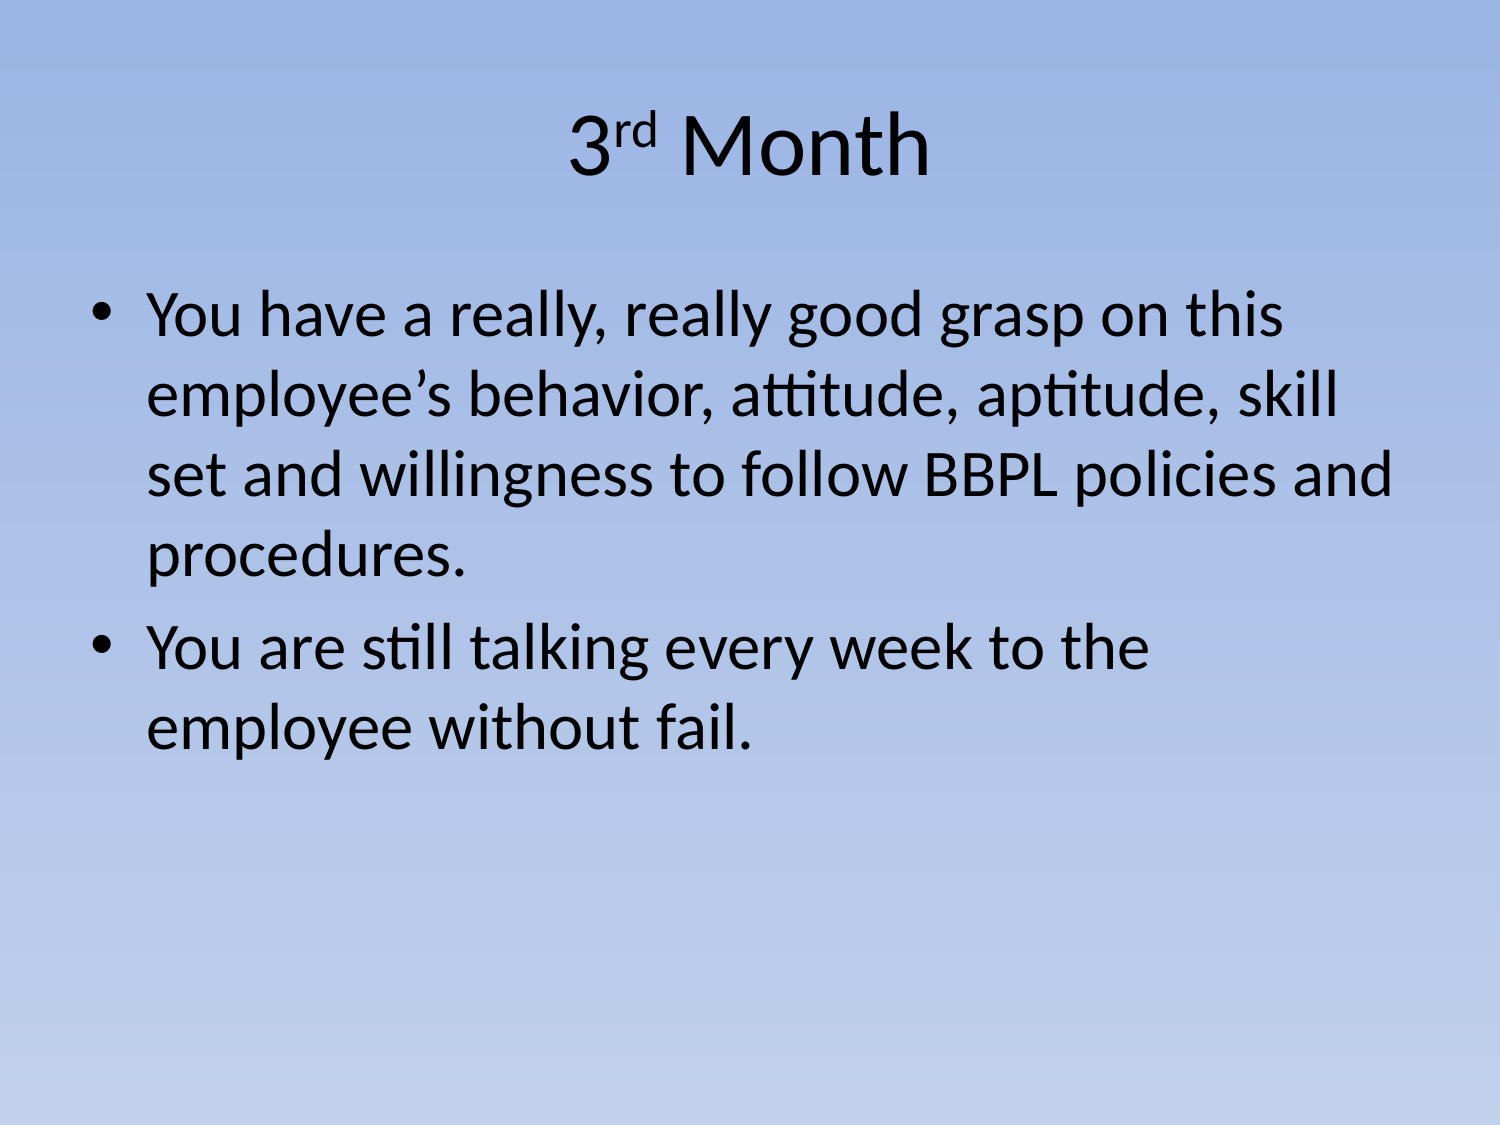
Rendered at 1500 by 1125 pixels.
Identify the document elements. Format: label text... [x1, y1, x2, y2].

list You have a really, really good grasp on this employee’s behavior, attitude, aptitude, skill set and willingness to follow BBPL policies and procedures. You are still talking every week to the employee without fail. [75, 262, 1425, 1005]
title 3rd Month [75, 45, 1425, 233]
